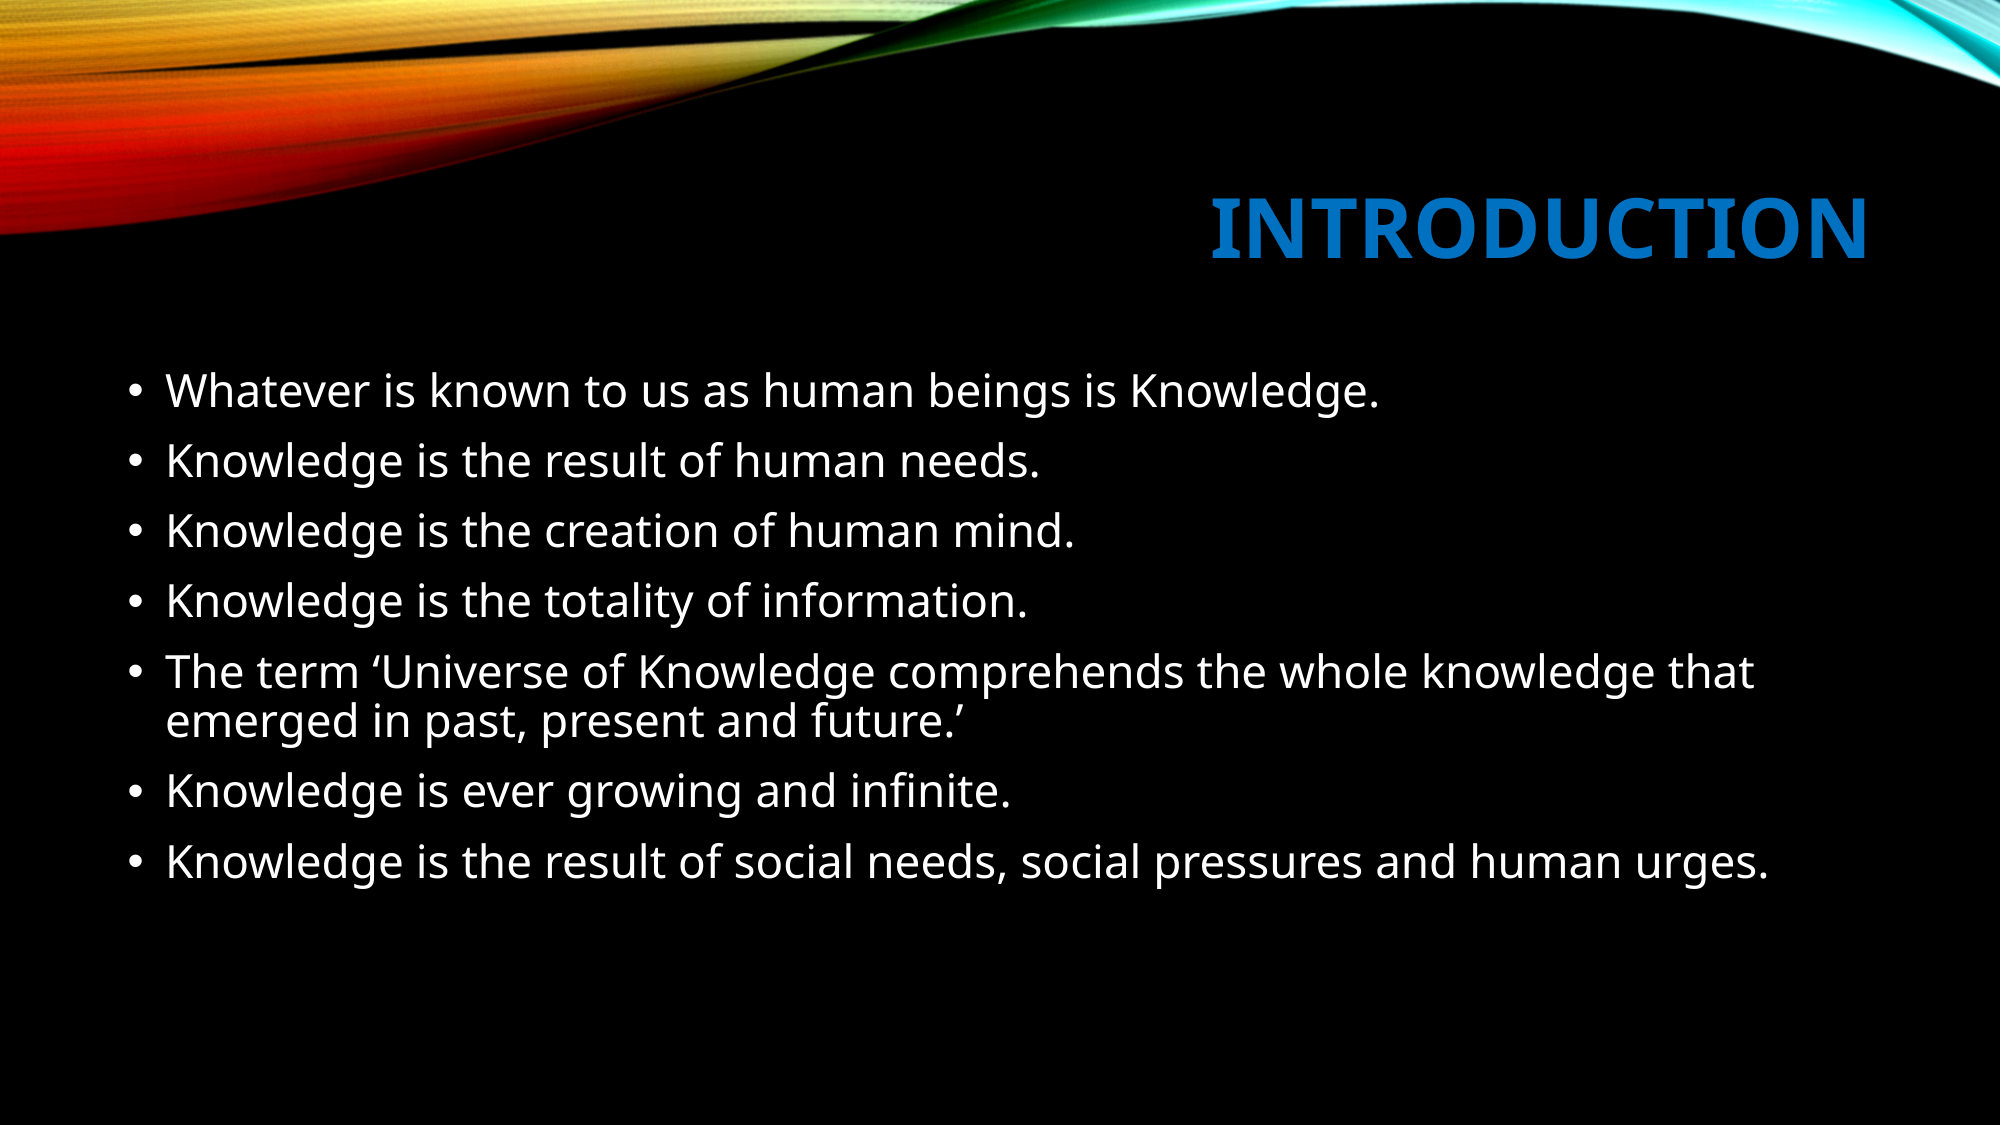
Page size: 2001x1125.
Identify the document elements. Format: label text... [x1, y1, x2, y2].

title INTRODUCTION [474, 125, 1888, 338]
list Whatever is known to us as human beings is Knowledge. Knowledge is the result of human needs. Knowledge is the creation of human mind. Knowledge is the totality of information. The term ‘Universe of Knowledge comprehends the whole knowledge that emerged in past, present and future.’ Knowledge is ever growing and infinite. Knowledge is the result of social needs, social pressures and human urges. [112, 360, 1888, 1021]
picture [0, 0, 2000, 237]
